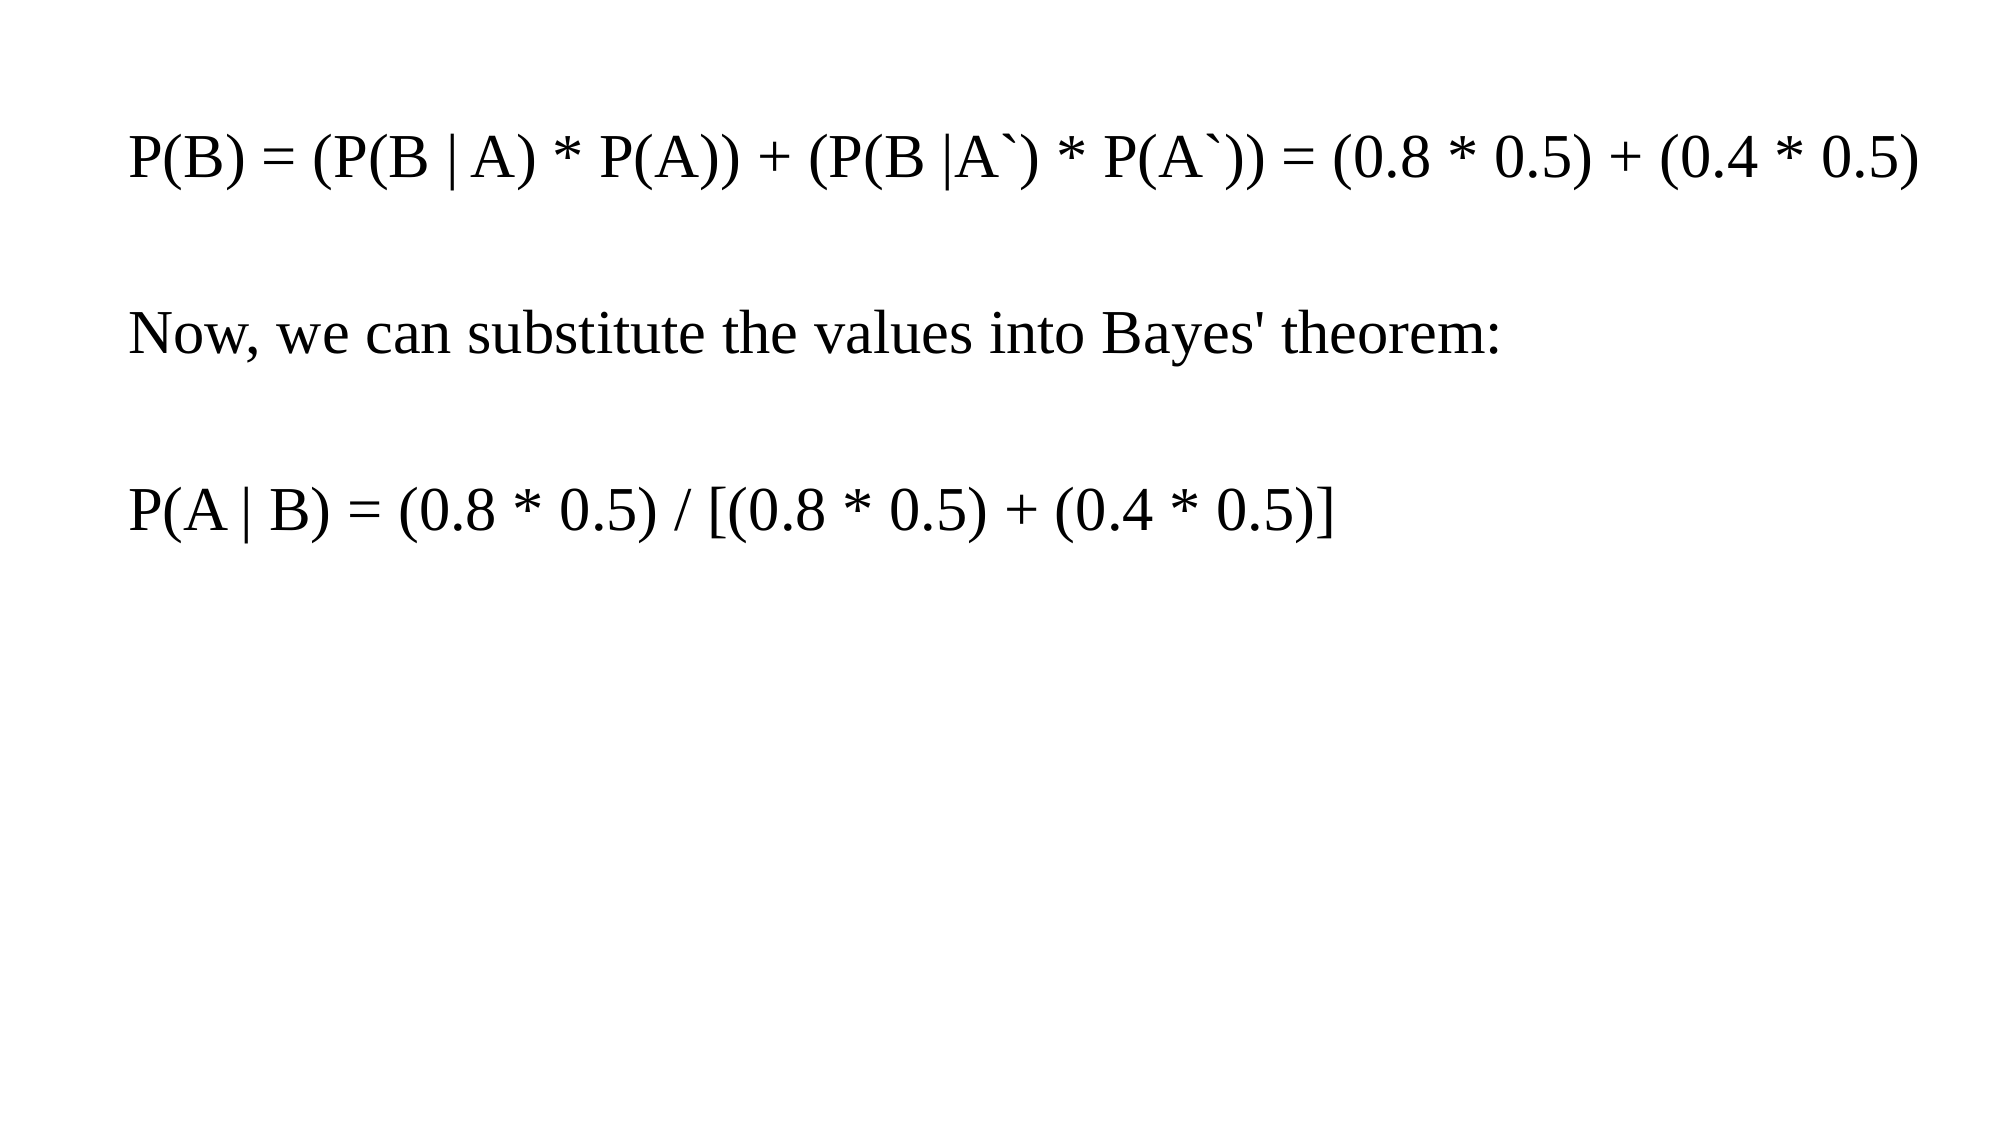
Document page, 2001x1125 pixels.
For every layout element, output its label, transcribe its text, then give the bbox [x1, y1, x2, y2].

list P(B) = (P(B | A) * P(A)) + (P(B |A`) * P(A`)) = (0.8 * 0.5) + (0.4 * 0.5) Now, we can substitute the values into Bayes' theorem: P(A | B) = (0.8 * 0.5) / [(0.8 * 0.5) + (0.4 * 0.5)] [113, 115, 1953, 1032]
